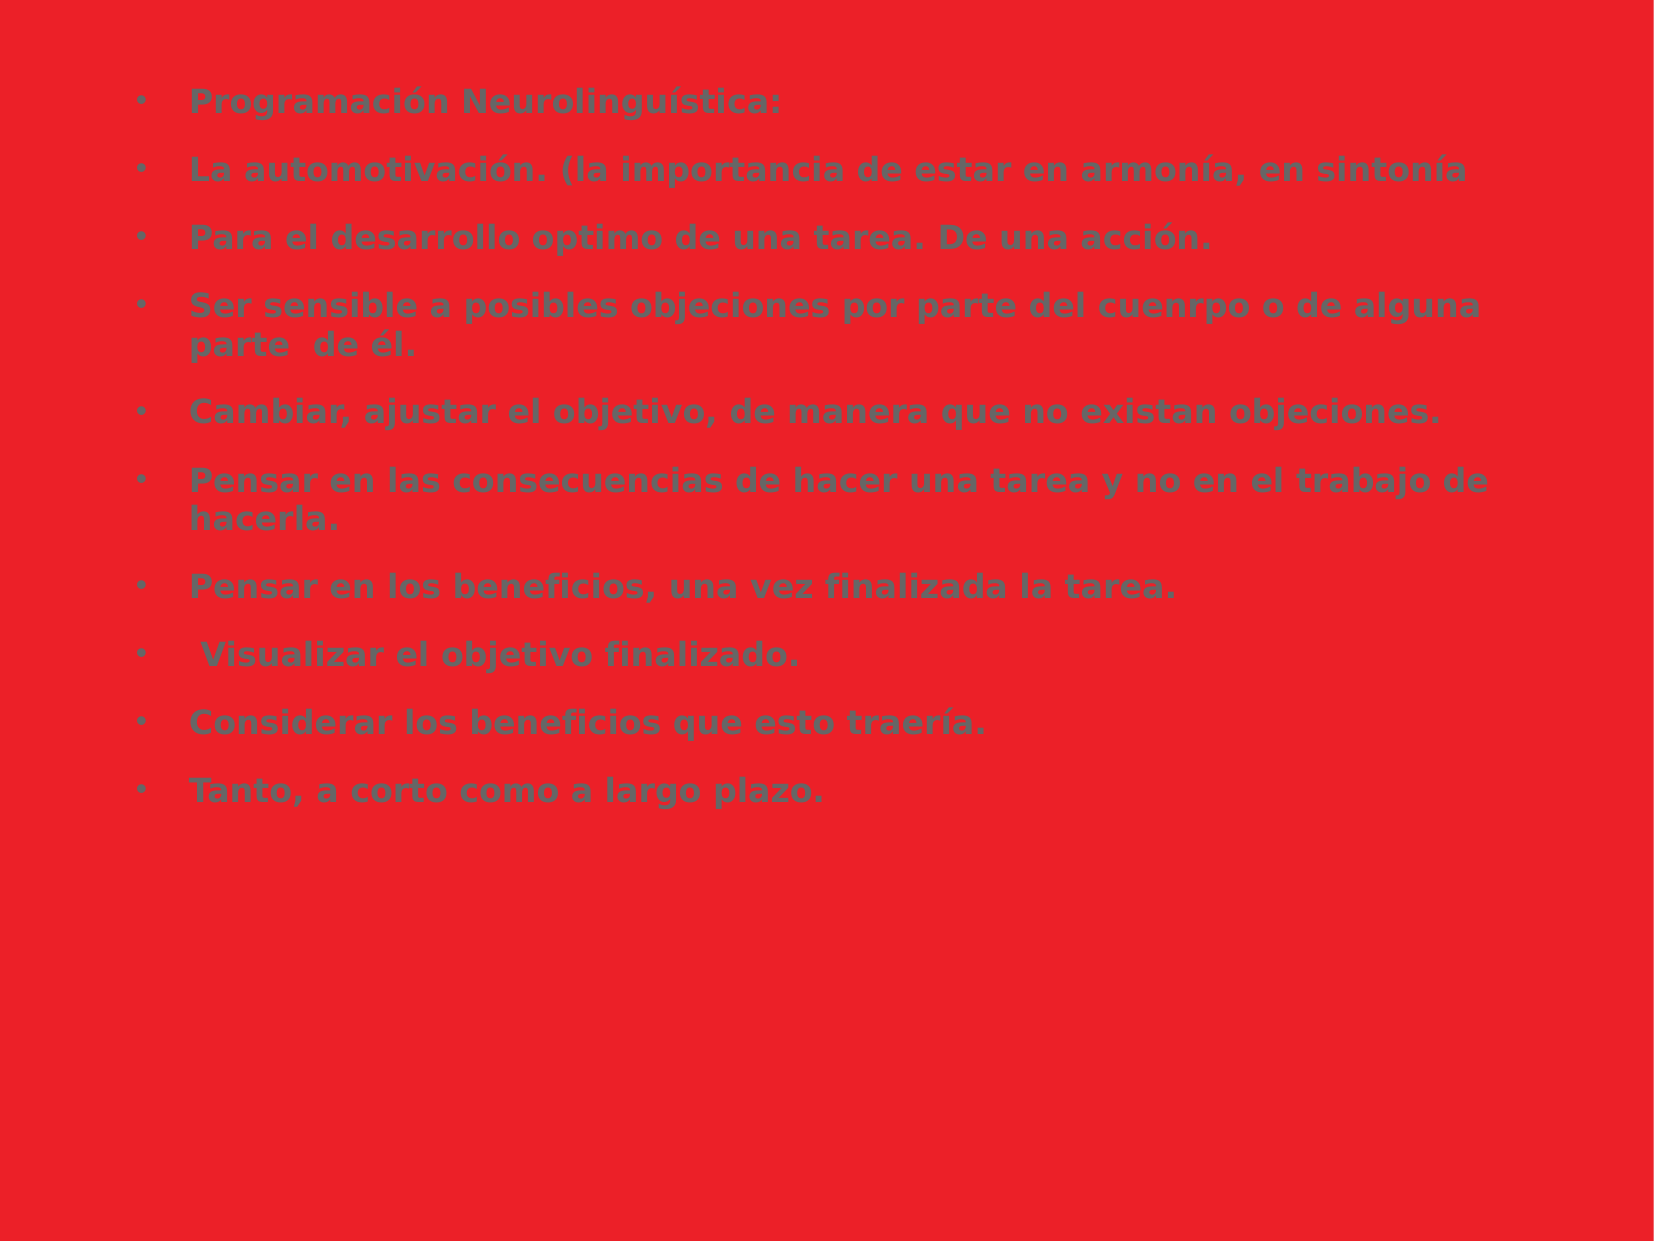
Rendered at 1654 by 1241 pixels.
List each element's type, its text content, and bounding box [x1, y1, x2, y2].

text_box Programación Neurolinguística: La automotivación. (la importancia de estar en armonía, en sintonía Para el desarrollo optimo de una tarea. De una acción. Ser sensible a posibles objeciones por parte del cuenrpo o de alguna parte de él. Cambiar, ajustar el objetivo, de manera que no existan objeciones. Pensar en las consecuencias de hacer una tarea y no en el trabajo de hacerla. Pensar en los beneficios, una vez finalizada la tarea. Visualizar el objetivo finalizado. Considerar los beneficios que esto traería. Tanto, a corto como a largo plazo. [118, 82, 1559, 1122]
